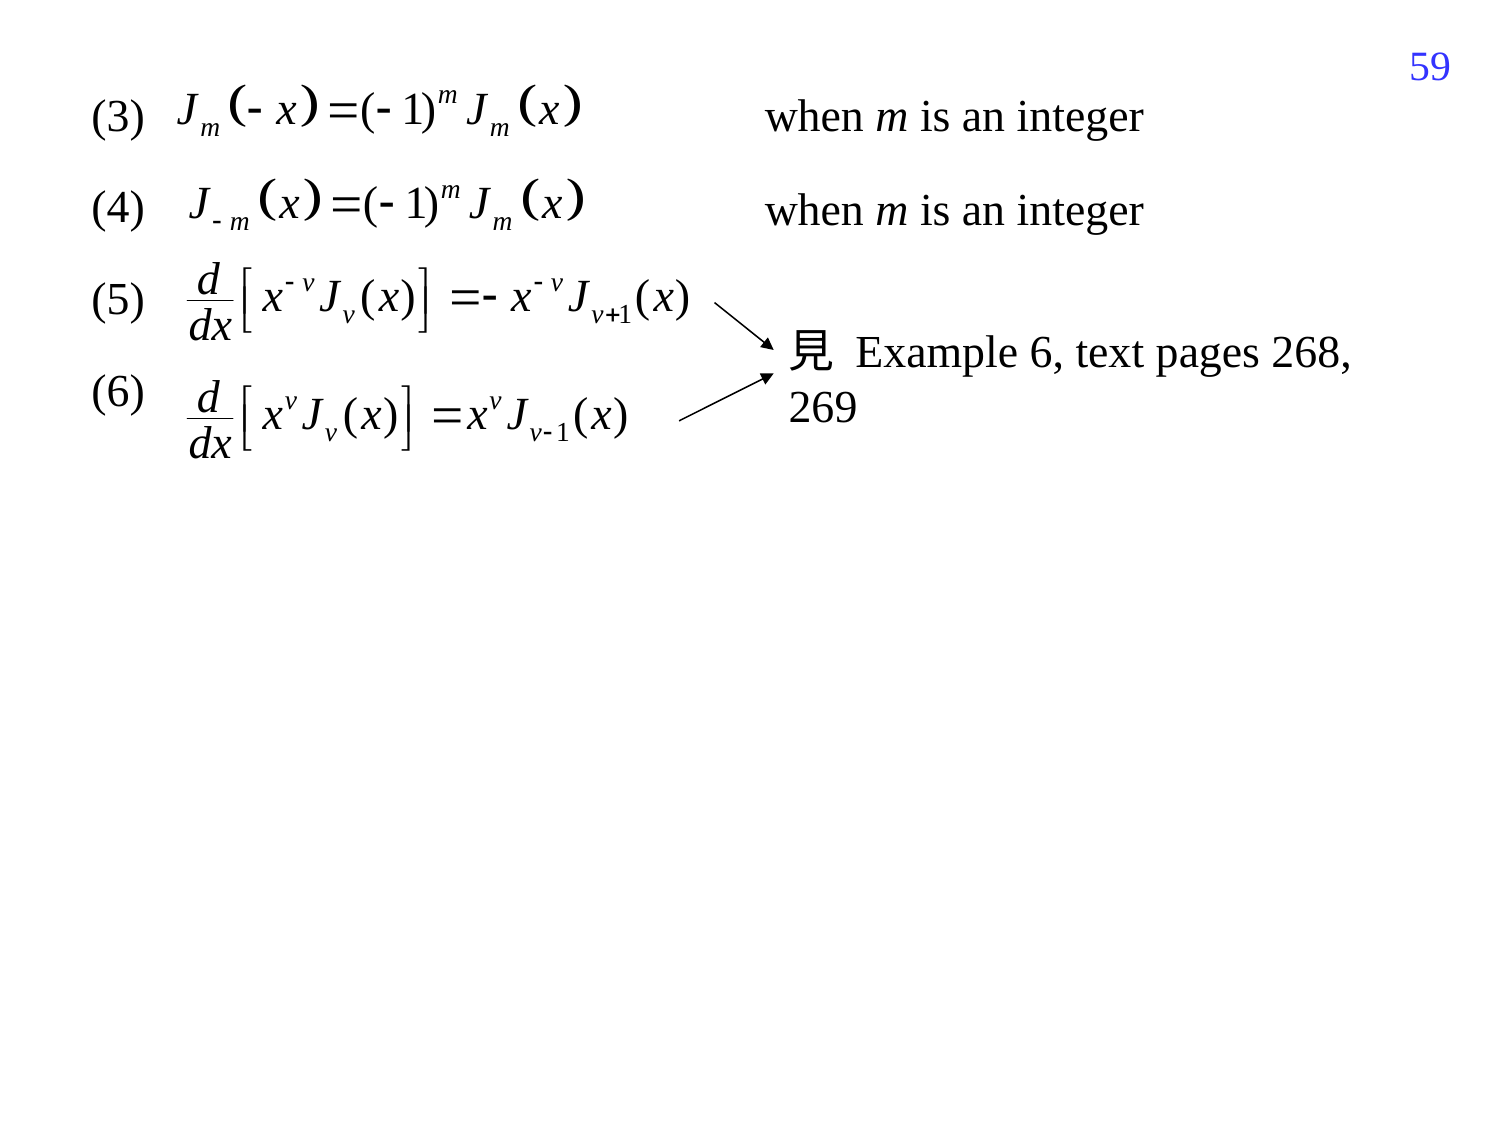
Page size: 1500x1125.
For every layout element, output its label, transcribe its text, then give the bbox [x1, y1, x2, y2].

slide_number 329 [1304, 30, 1467, 110]
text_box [182, 373, 632, 464]
text_box 見 Example 6, text pages 268, 269 [773, 314, 1447, 439]
text_box [714, 302, 773, 350]
text_box (3) (4) (5) (6) [76, 78, 809, 423]
text_box [679, 373, 773, 421]
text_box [182, 172, 585, 238]
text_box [182, 255, 695, 346]
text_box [170, 77, 583, 144]
text_box when m is an integer [750, 172, 1247, 243]
text_box when m is an integer [750, 78, 1247, 148]
